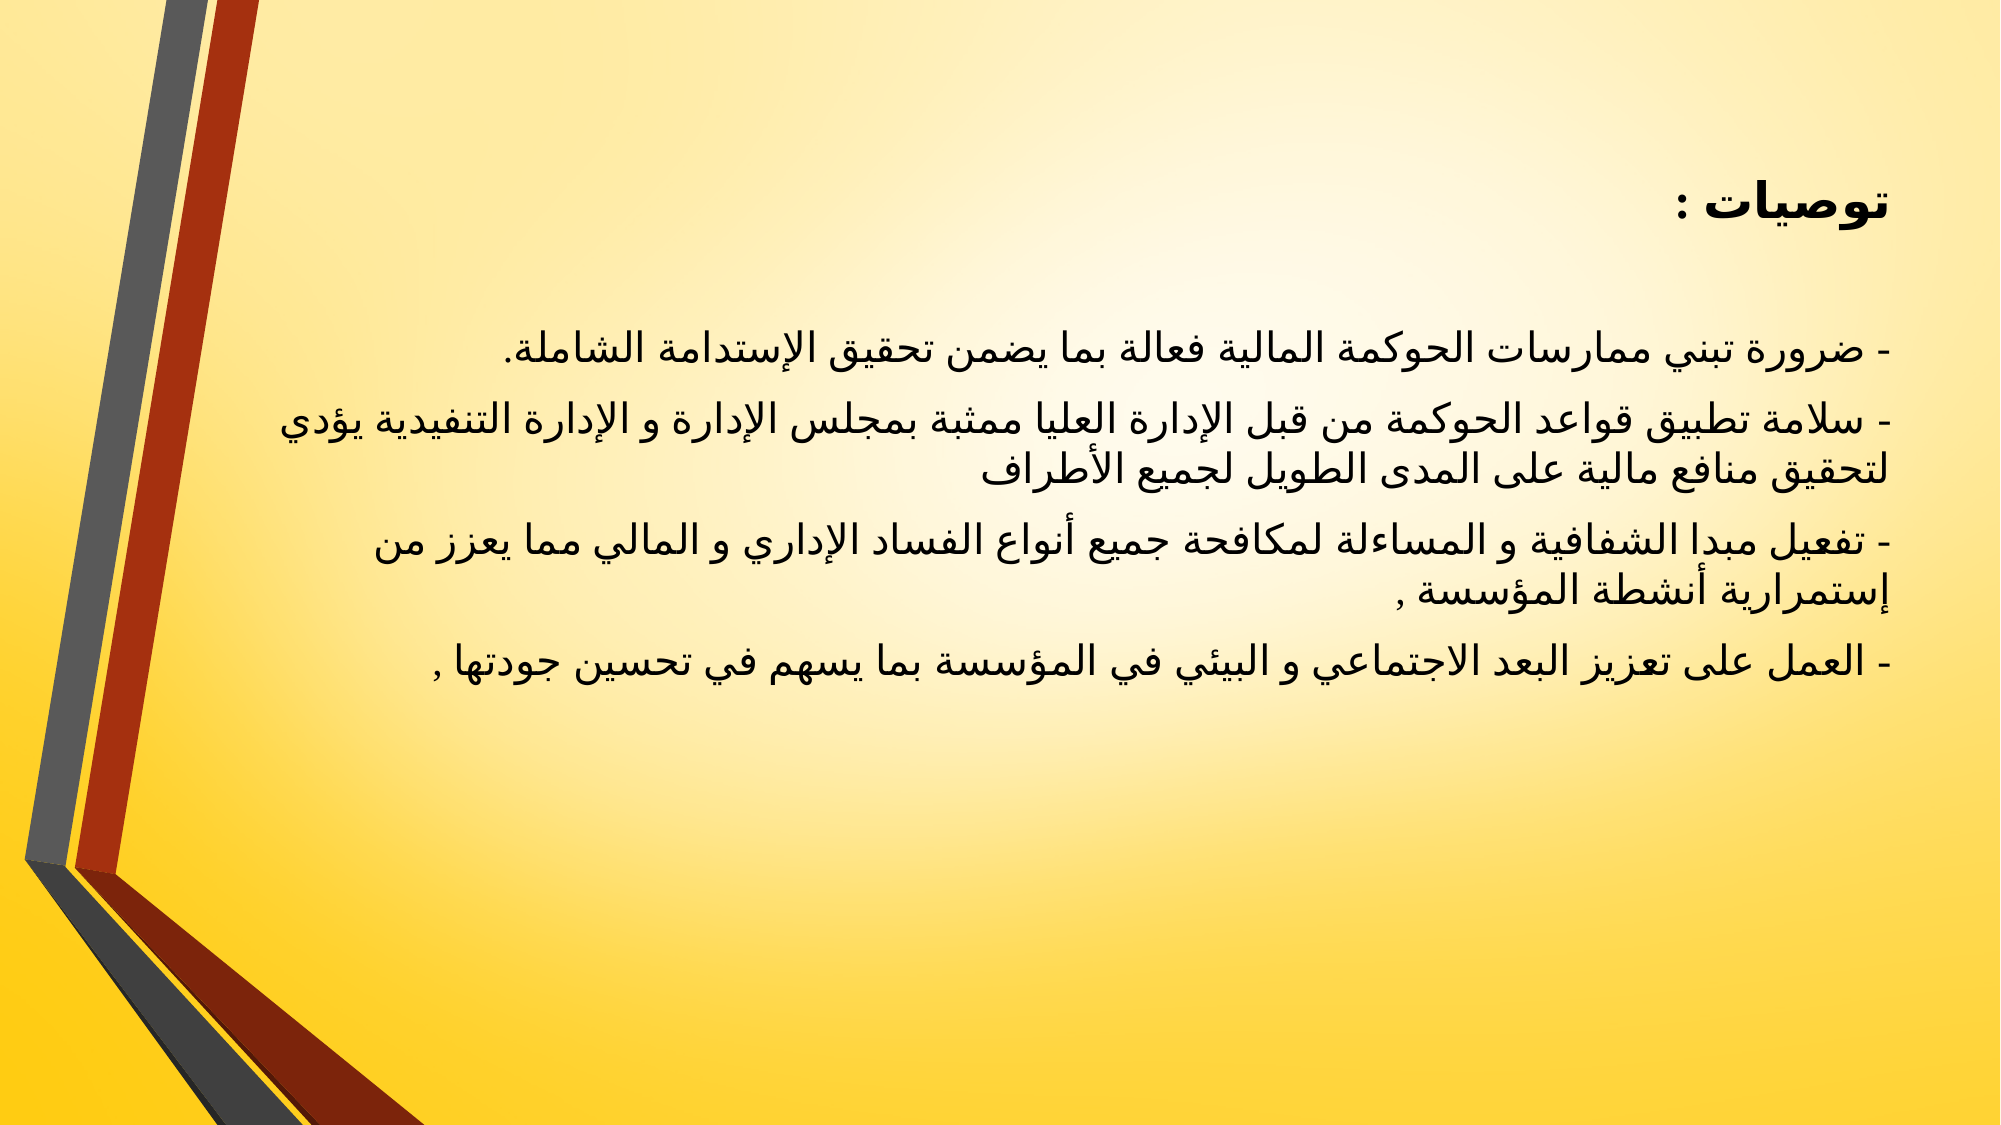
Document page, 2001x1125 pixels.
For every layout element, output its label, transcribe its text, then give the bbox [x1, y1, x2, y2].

list توصيات : - ضرورة تبني ممارسات الحوكمة المالية فعالة بما يضمن تحقيق الإستدامة الشاملة. - سلامة تطبيق قواعد الحوكمة من قبل الإدارة العليا ممثبة بمجلس الإدارة و الإدارة التنفيدية يؤدي لتحقيق منافع مالية على المدى الطويل لجميع الأطراف - تفعيل مبدا الشفافية و المساءلة لمكافحة جميع أنواع الفساد الإداري و المالي مما يعزز من إستمرارية أنشطة المؤسسة , - العمل على تعزيز البعد الاجتماعي و البيئي في المؤسسة بما يسهم في تحسين جودتها , [262, 126, 1906, 891]
